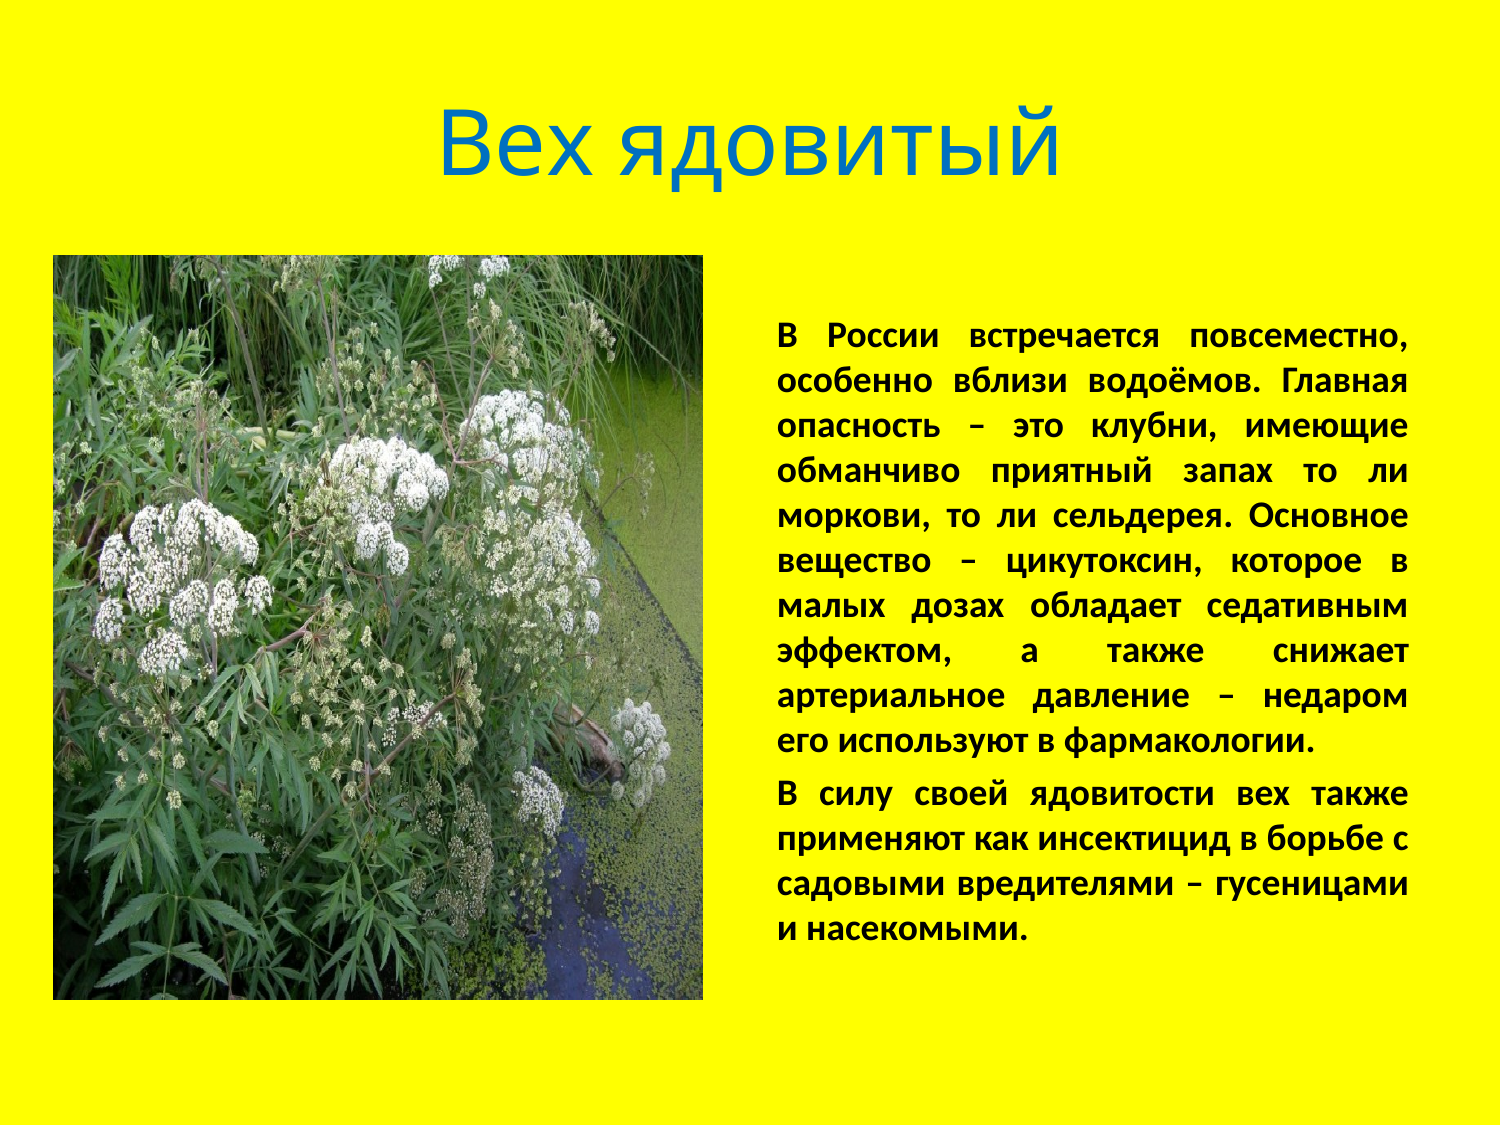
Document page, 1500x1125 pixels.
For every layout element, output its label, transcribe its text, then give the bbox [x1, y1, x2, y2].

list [52, 255, 703, 1000]
list В России встречается повсеместно, особенно вблизи водоёмов. Главная опасность – это клубни, имеющие обманчиво приятный запах то ли моркови, то ли сельдерея. Основное вещество – цикутоксин, которое в малых дозах обладает седативным эффектом, а также снижает артериальное давление – недаром его используют в фармакологии. В силу своей ядовитости вех также применяют как инсектицид в борьбе с садовыми вредителями – гусеницами и насекомыми. [761, 302, 1425, 1029]
title Вех ядовитый [75, 45, 1425, 233]
